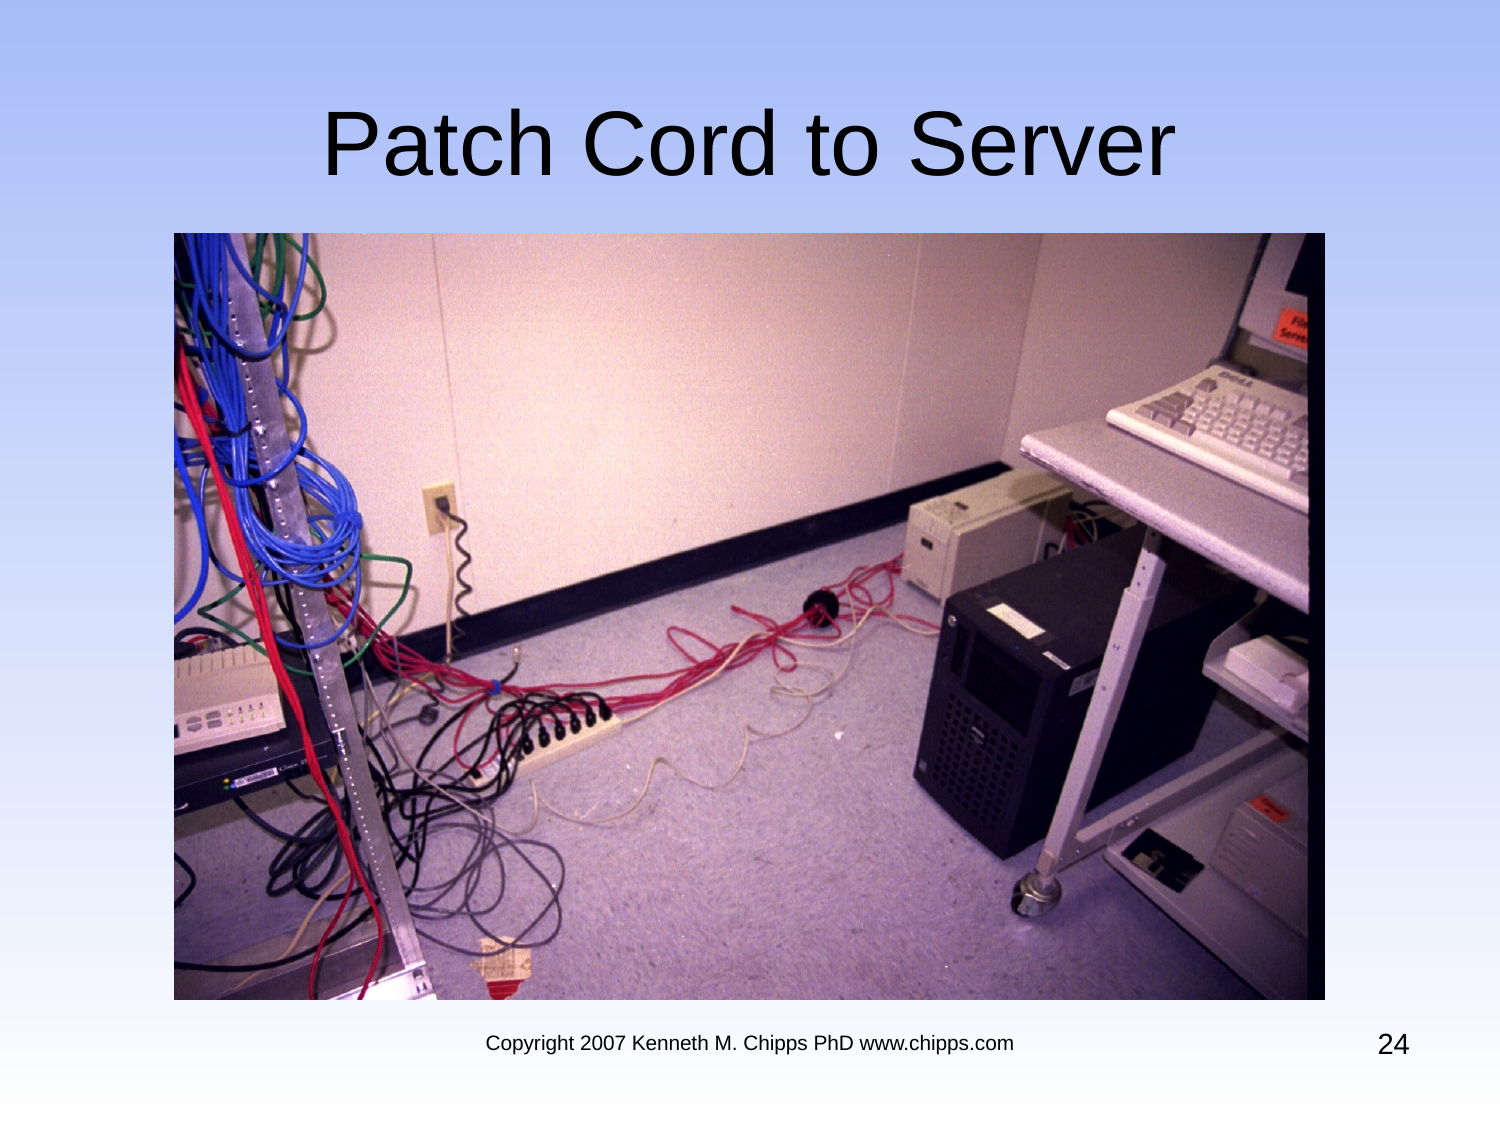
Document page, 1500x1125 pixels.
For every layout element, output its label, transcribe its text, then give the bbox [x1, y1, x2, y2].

footer Copyright 2007 Kenneth M. Chipps PhD www.chipps.com [449, 1024, 1051, 1103]
slide_number 24 [1074, 1021, 1426, 1101]
picture [173, 233, 1326, 1001]
title Patch Cord to Server [74, 44, 1426, 233]
